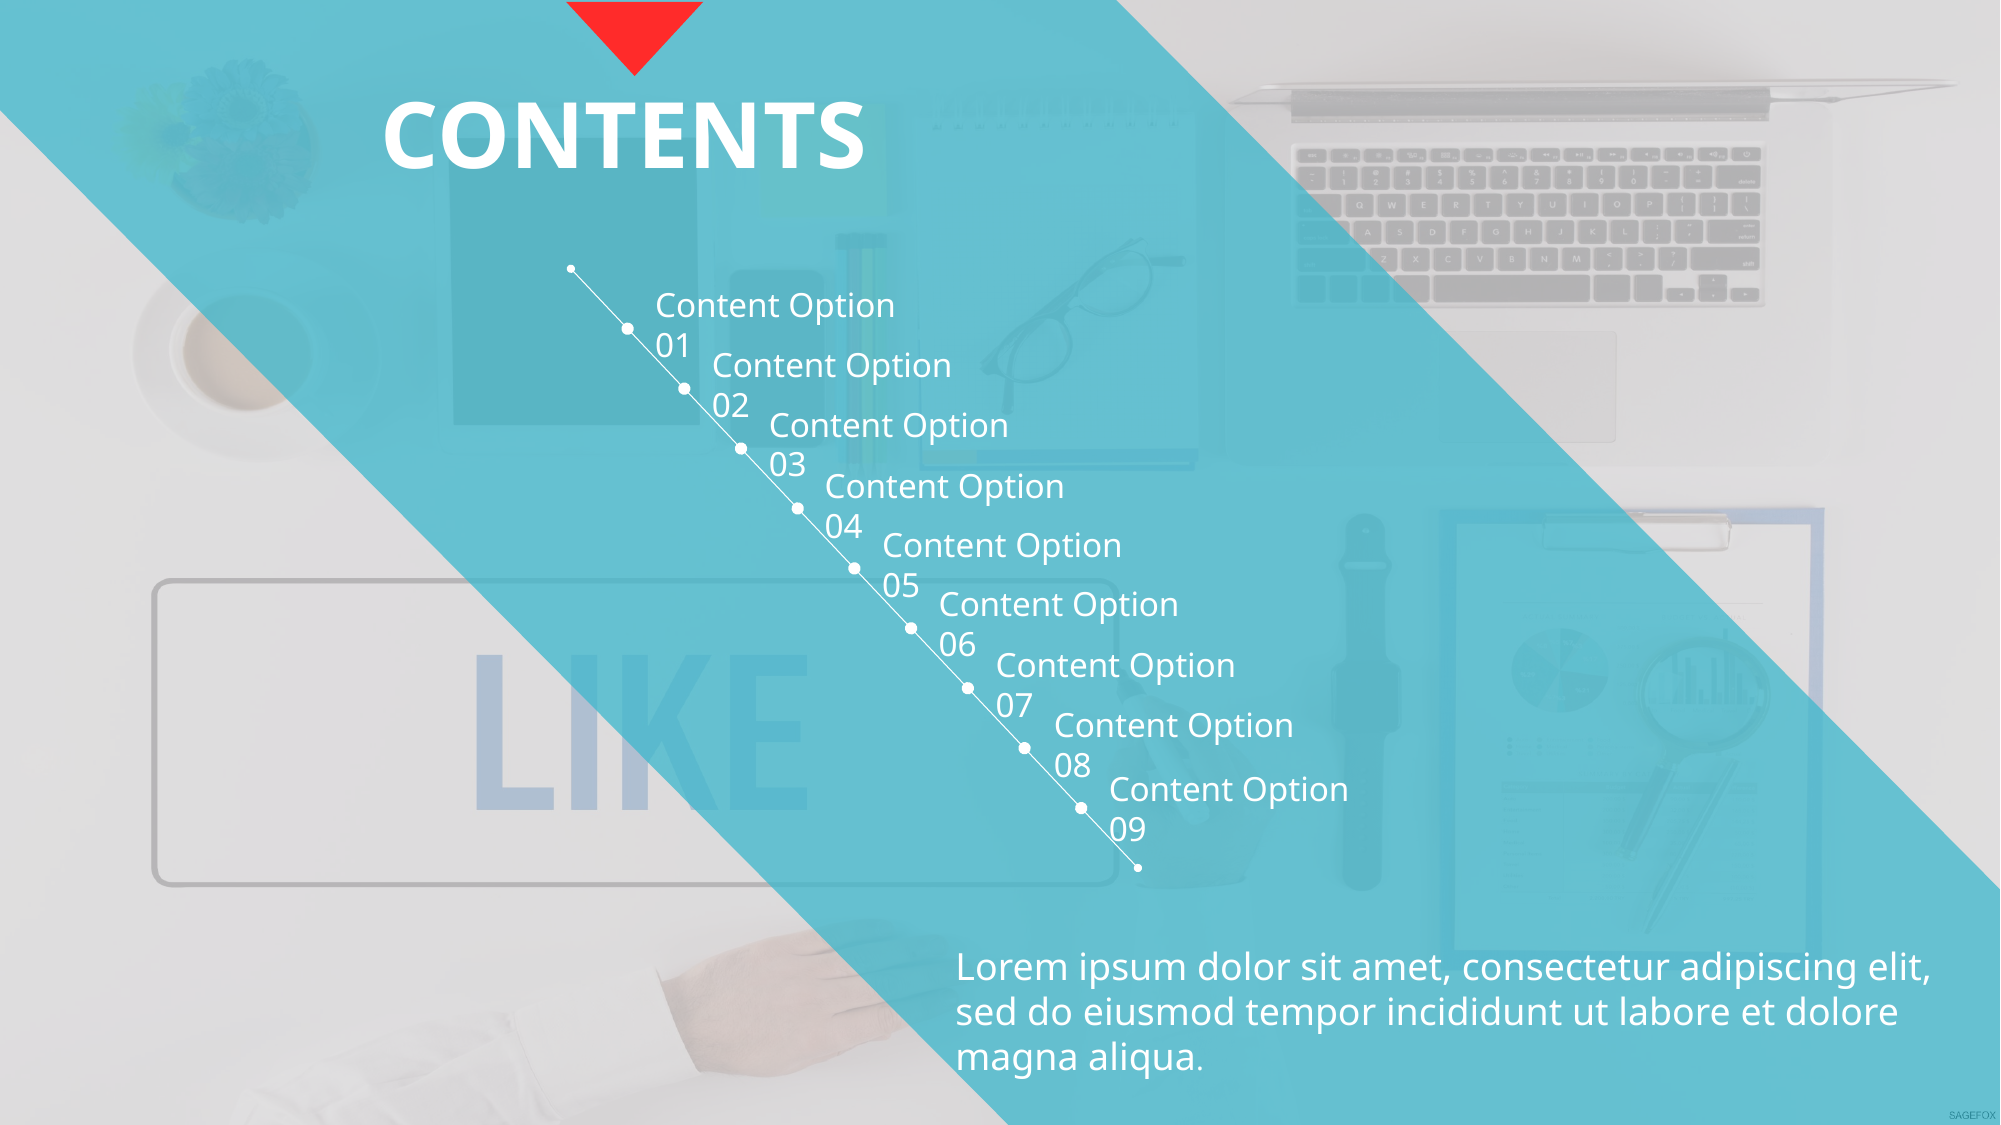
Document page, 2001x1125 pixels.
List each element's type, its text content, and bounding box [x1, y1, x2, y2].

text_box Content Option 02 [697, 336, 998, 432]
text_box Content Option 07 [980, 636, 1281, 732]
text_box Content Option 01 [640, 277, 941, 372]
text_box CONTENTS [324, 69, 924, 194]
text_box Content Option 08 [1038, 696, 1339, 792]
text_box Content Option 06 [924, 576, 1224, 671]
text_box [0, 0, 2000, 1058]
text_box Content Option 05 [867, 517, 1168, 612]
text_box Content Option 03 [753, 396, 1054, 491]
text_box Content Option 09 [1093, 761, 1394, 856]
text_box Lorem ipsum dolor sit amet, consectetur adipiscing elit, sed do eiusmod tempor incididunt ut labore et dolore magna aliqua. [940, 935, 2000, 1085]
text_box [563, 0, 706, 78]
text_box Content Option 04 [809, 458, 1110, 553]
text_box [967, 1085, 2000, 1125]
